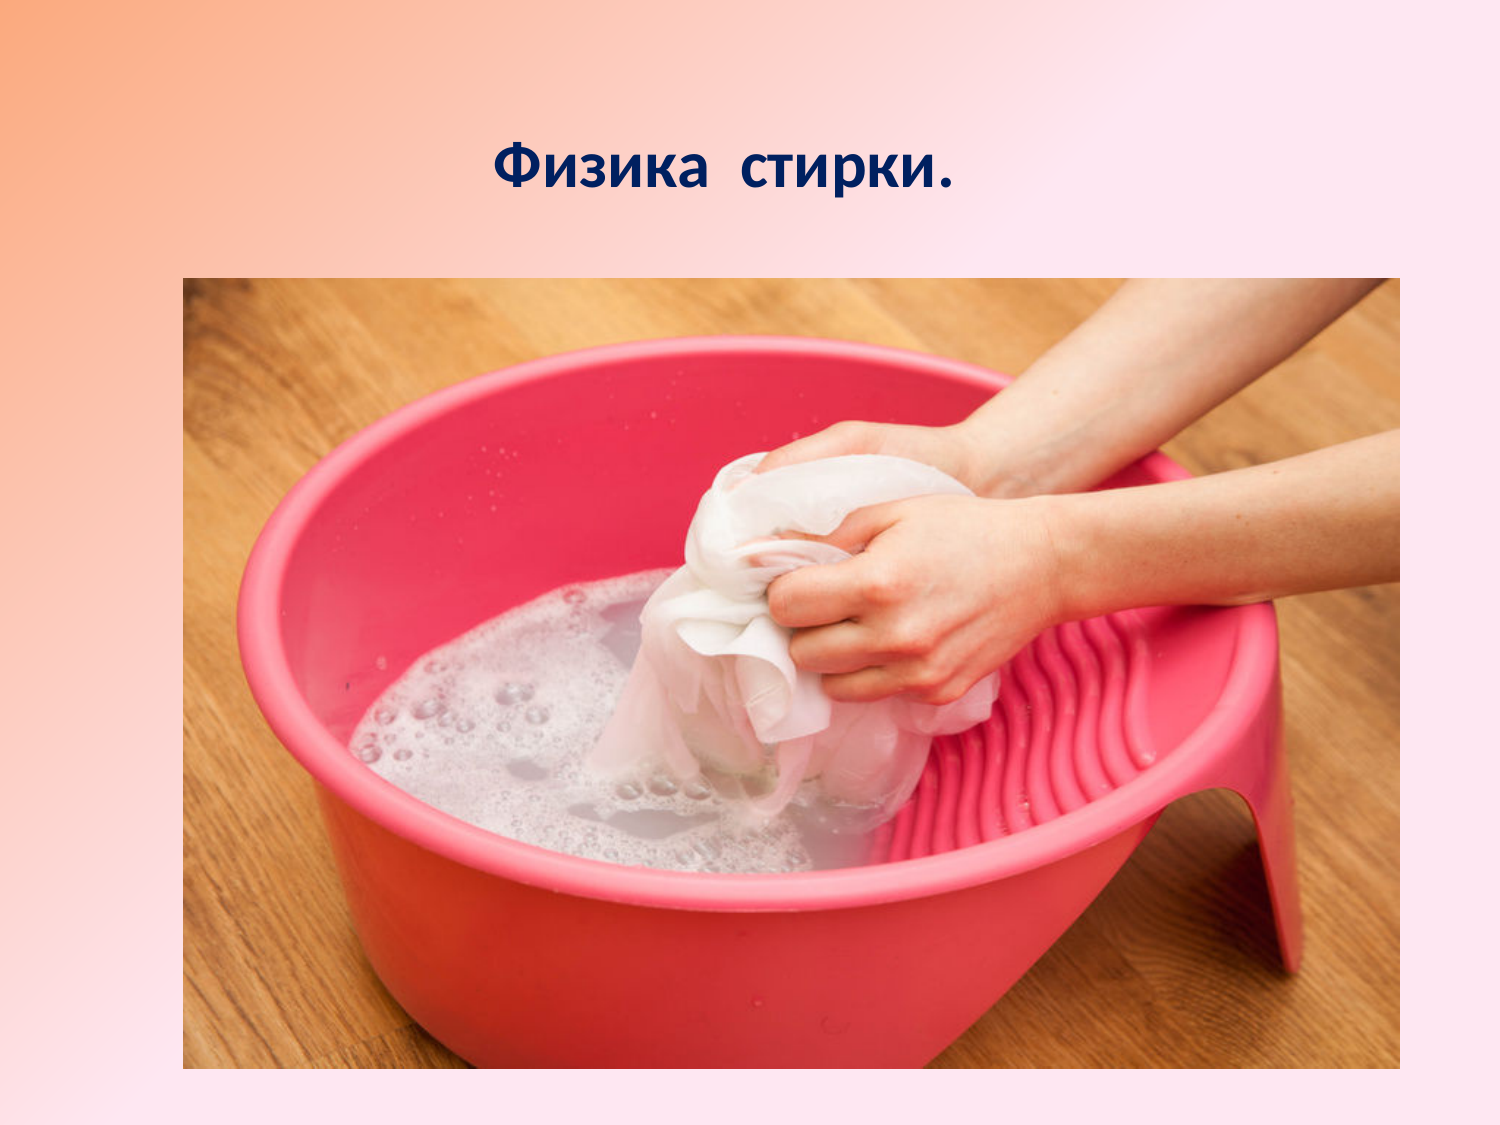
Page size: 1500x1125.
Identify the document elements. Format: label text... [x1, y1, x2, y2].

text_box Физика стирки. [454, 113, 1010, 209]
picture [182, 278, 1400, 1069]
